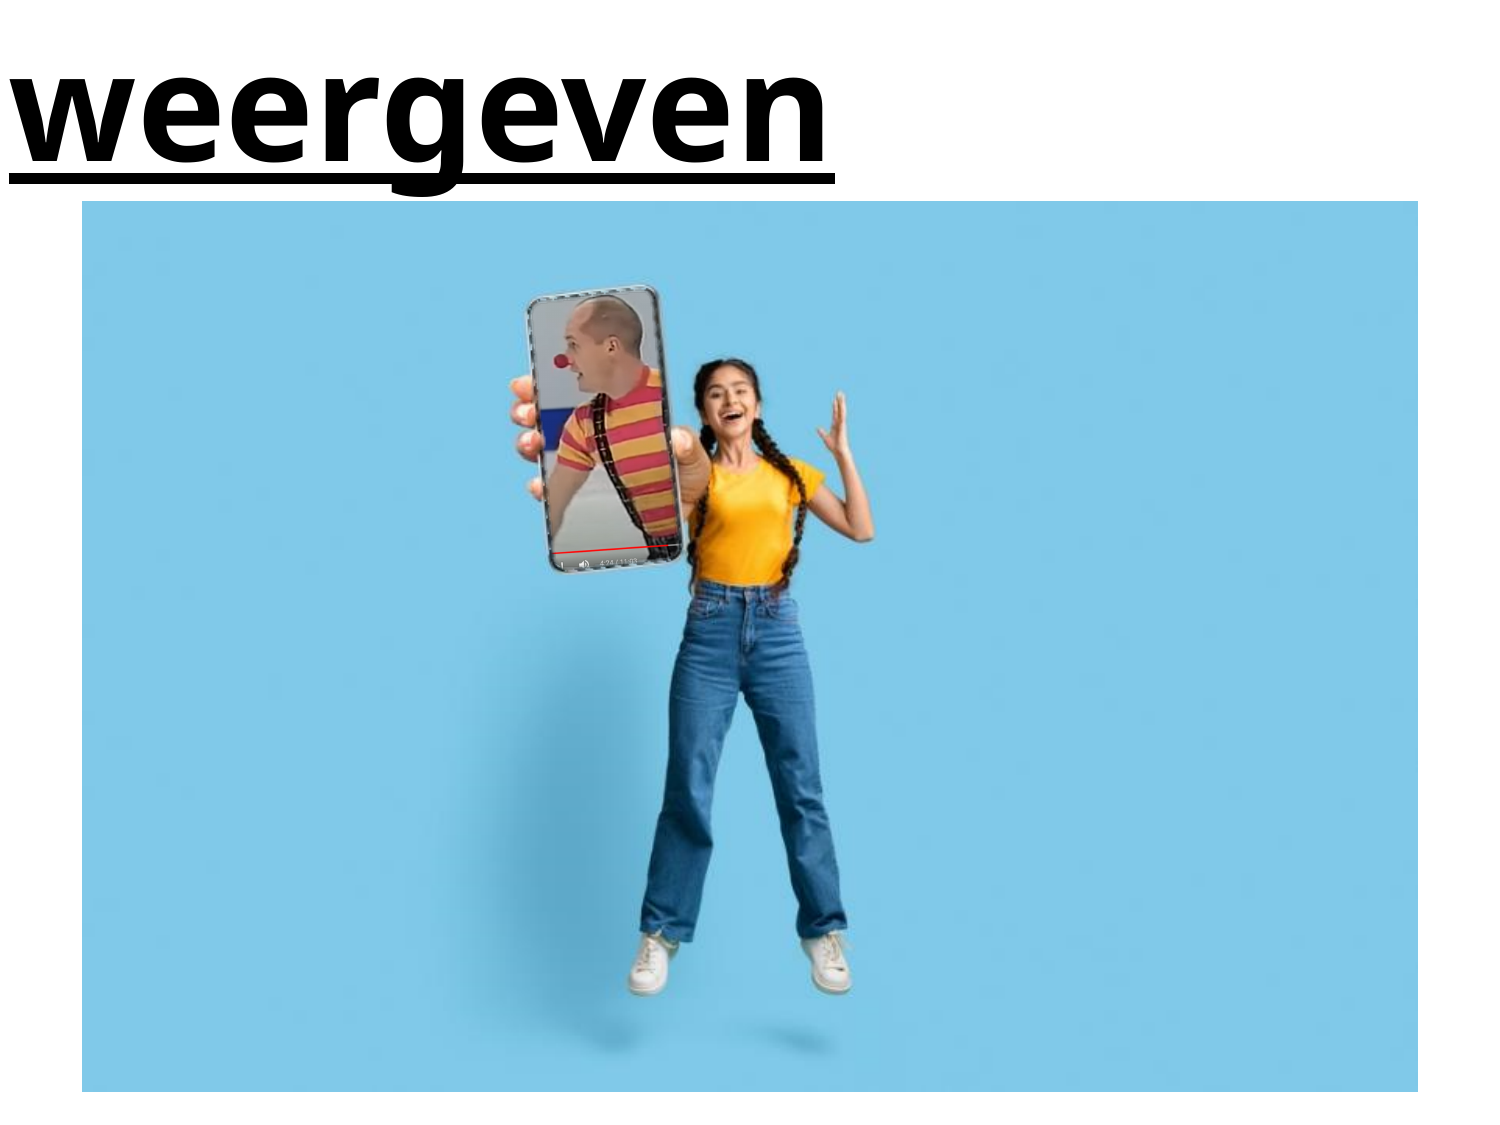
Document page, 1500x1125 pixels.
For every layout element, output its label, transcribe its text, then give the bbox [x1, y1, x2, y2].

picture [82, 200, 1418, 1092]
text_box weergeven [0, 4, 1500, 199]
